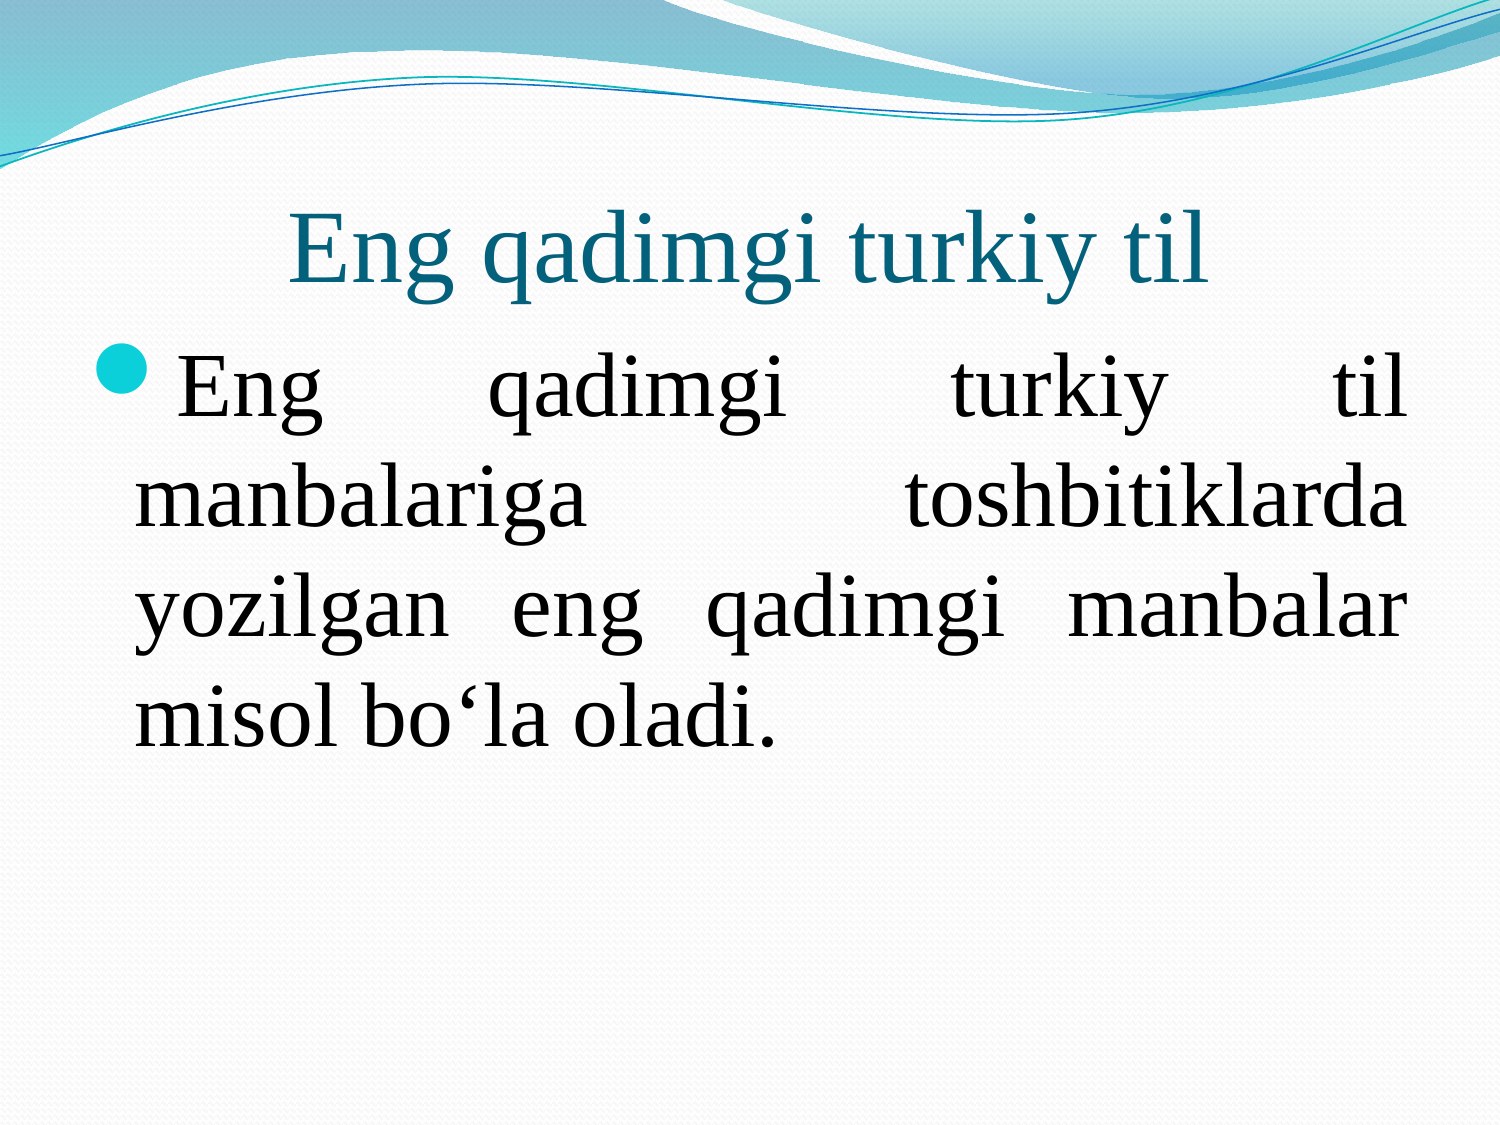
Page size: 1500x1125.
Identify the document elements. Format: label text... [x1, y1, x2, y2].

list Eng qadimgi turkiy til manbalariga toshbitiklarda yozilgan eng qadimgi manbalar misol bo‘la oladi. [75, 317, 1425, 1038]
title Eng qadimgi turkiy til [75, 115, 1425, 303]
